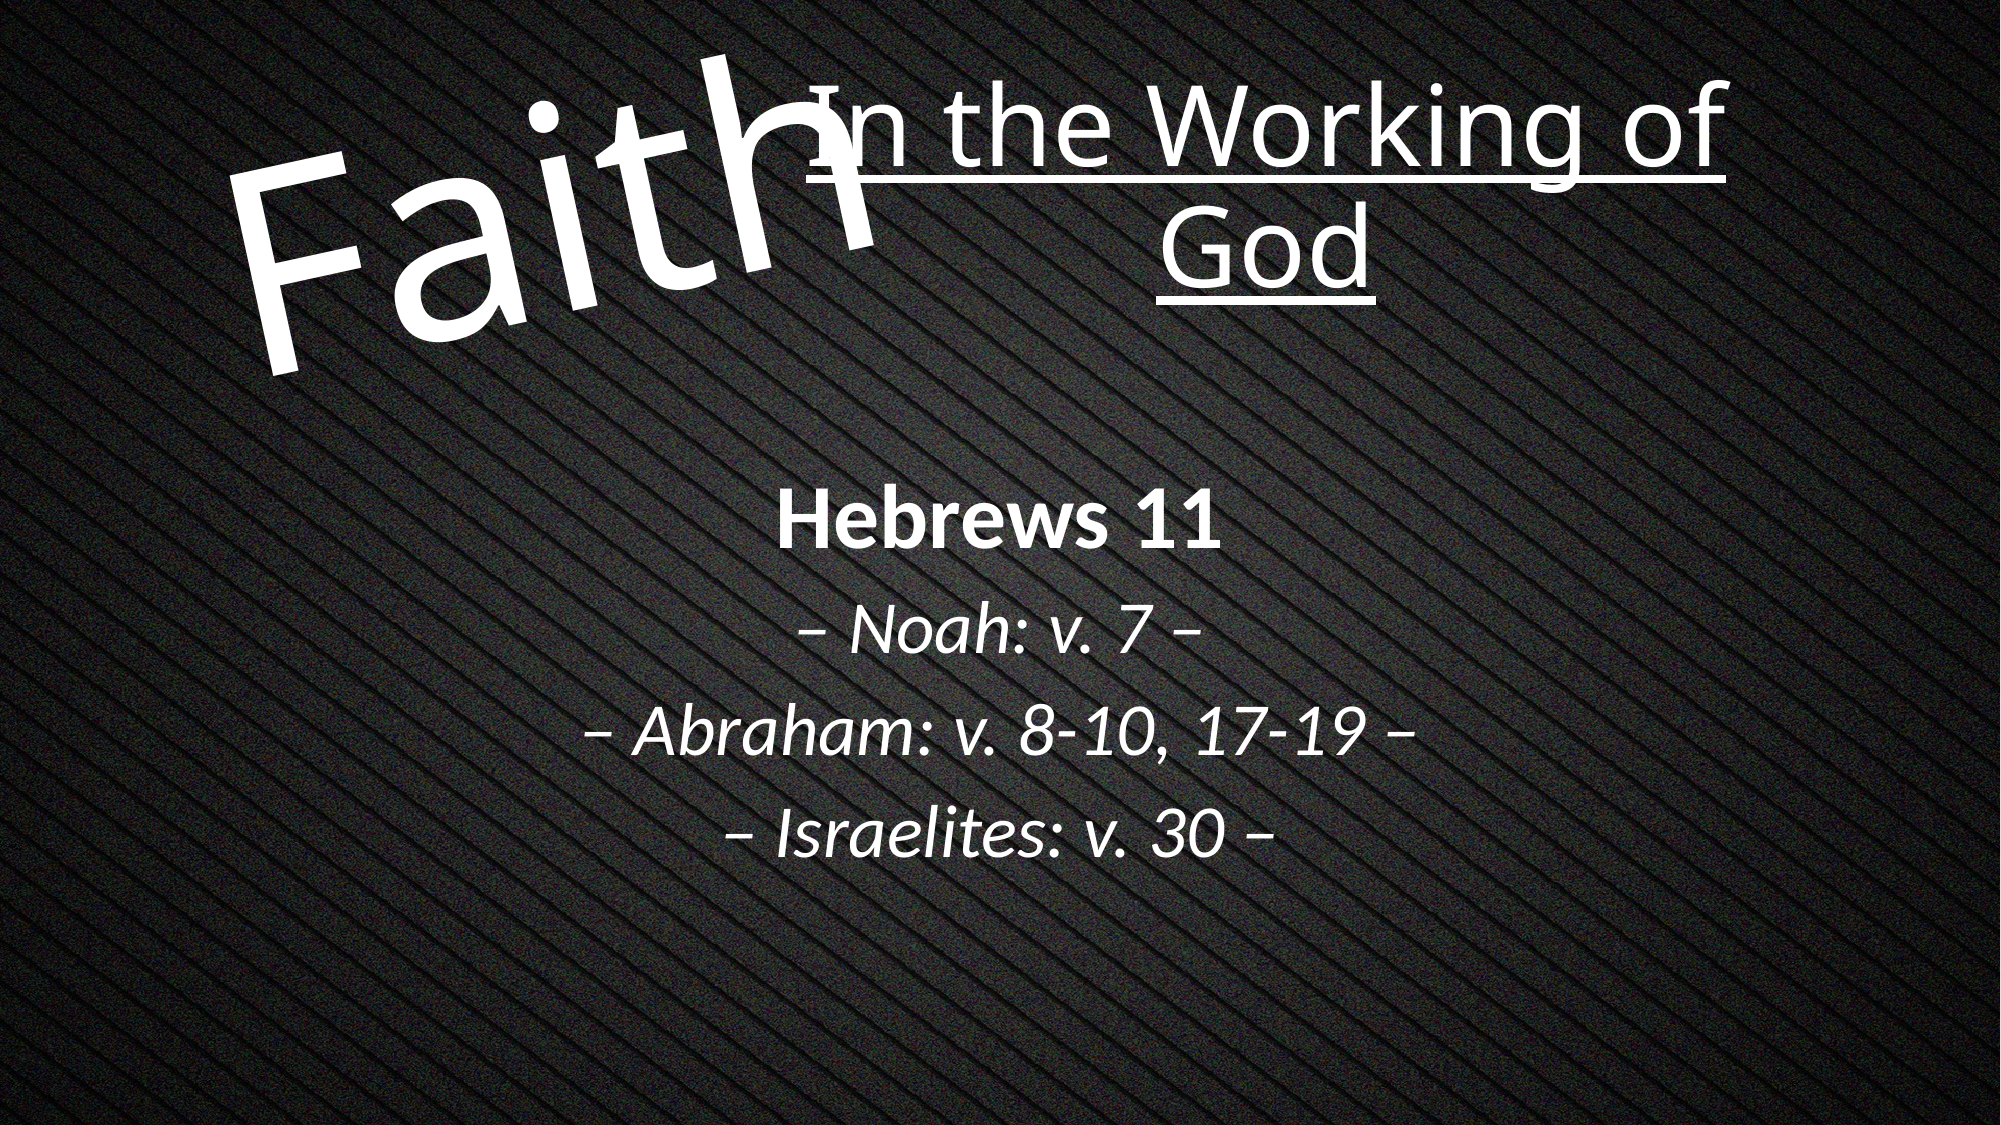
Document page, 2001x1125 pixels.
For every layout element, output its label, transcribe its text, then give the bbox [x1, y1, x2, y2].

text_box In the Working of God [782, 81, 1750, 300]
title Faith [102, 21, 969, 366]
picture [0, 0, 2001, 1125]
list Hebrews 11 – Noah: v. 7 – – Abraham: v. 8-10, 17-19 – – Israelites: v. 30 – [137, 299, 1863, 1014]
